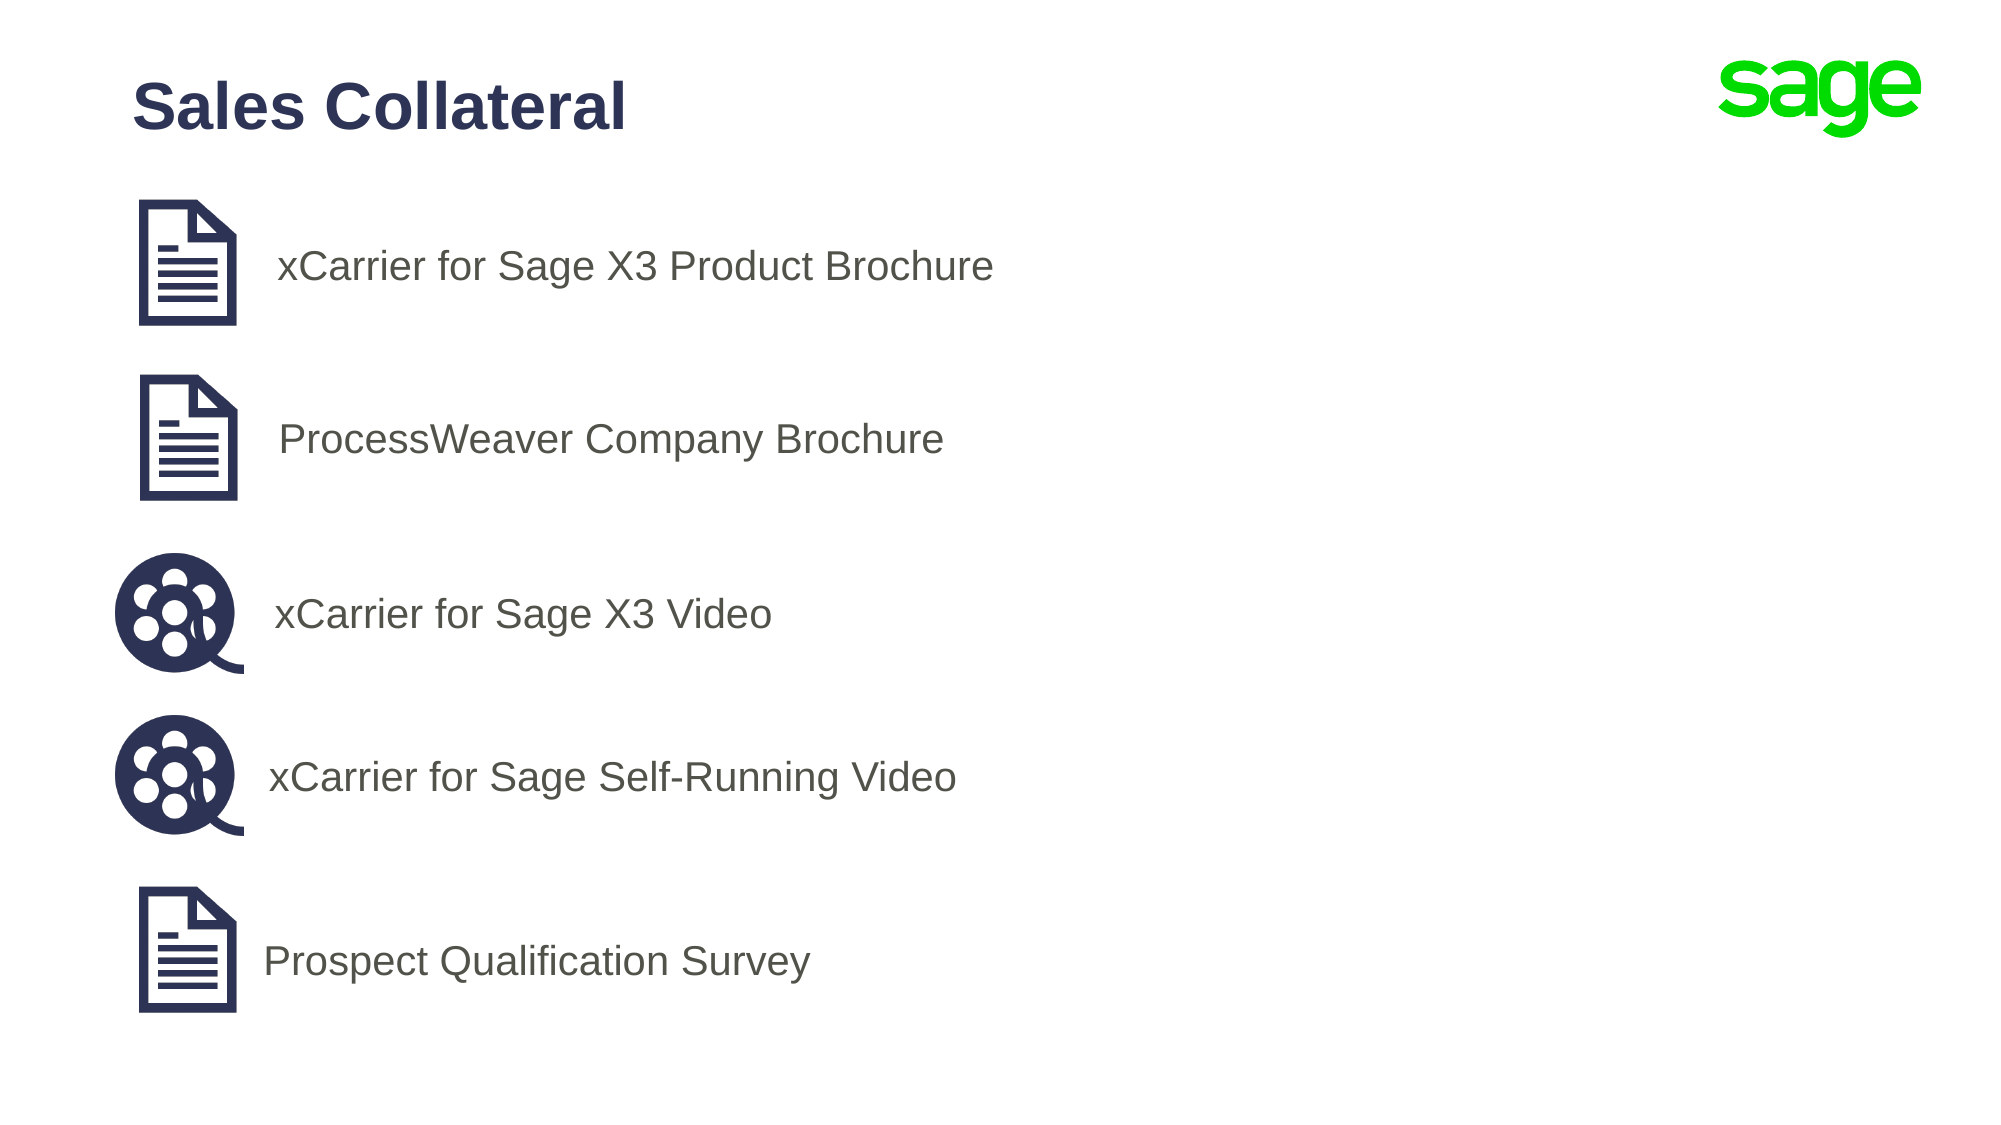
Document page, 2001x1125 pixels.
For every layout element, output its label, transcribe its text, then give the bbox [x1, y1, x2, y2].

text_box Sales Collateral [87, 24, 1213, 100]
text_box xCarrier for Sage X3 Video [259, 579, 1071, 645]
text_box ProcessWeaver Company Brochure [264, 404, 1075, 470]
picture [99, 699, 250, 850]
picture [99, 537, 250, 688]
text_box xCarrier for Sage X3 Product Brochure [263, 231, 1074, 296]
picture [113, 362, 264, 513]
picture [112, 187, 263, 338]
text_box xCarrier for Sage Self-Running Video [254, 742, 1066, 807]
picture [112, 874, 263, 1025]
text_box Prospect Qualification Survey [263, 925, 1060, 991]
